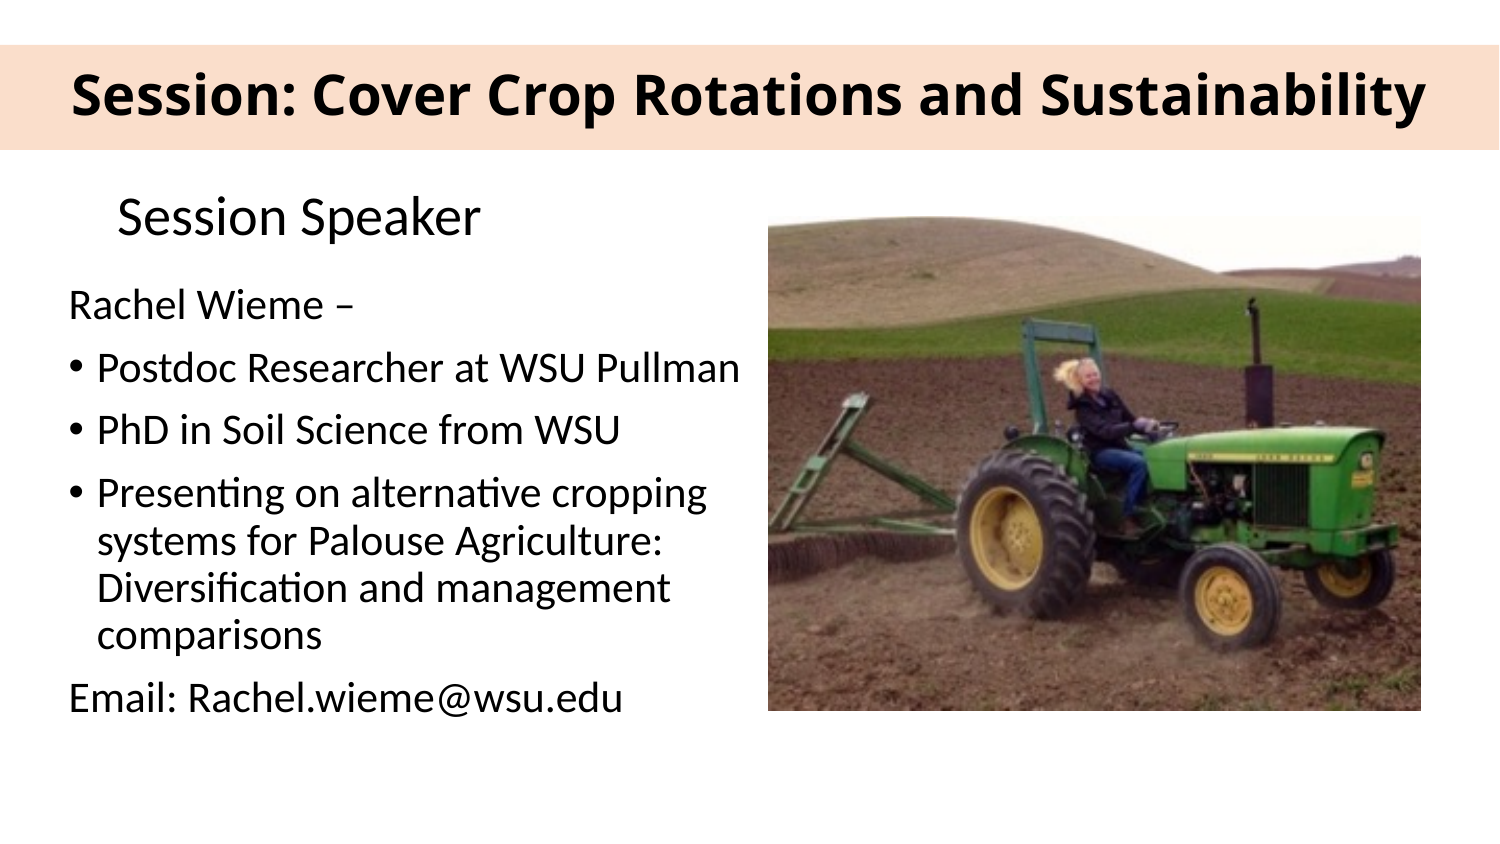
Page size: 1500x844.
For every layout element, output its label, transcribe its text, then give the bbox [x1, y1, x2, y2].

list Rachel Wieme – Postdoc Researcher at WSU Pullman PhD in Soil Science from WSU Presenting on alternative cropping systems for Palouse Agriculture: Diversification and management comparisons Email: Rachel.wieme@wsu.edu [53, 273, 769, 771]
text_box Session Speaker [103, 172, 813, 255]
title Session: Cover Crop Rotations and Sustainability [0, 44, 1500, 150]
picture [768, 216, 1421, 711]
